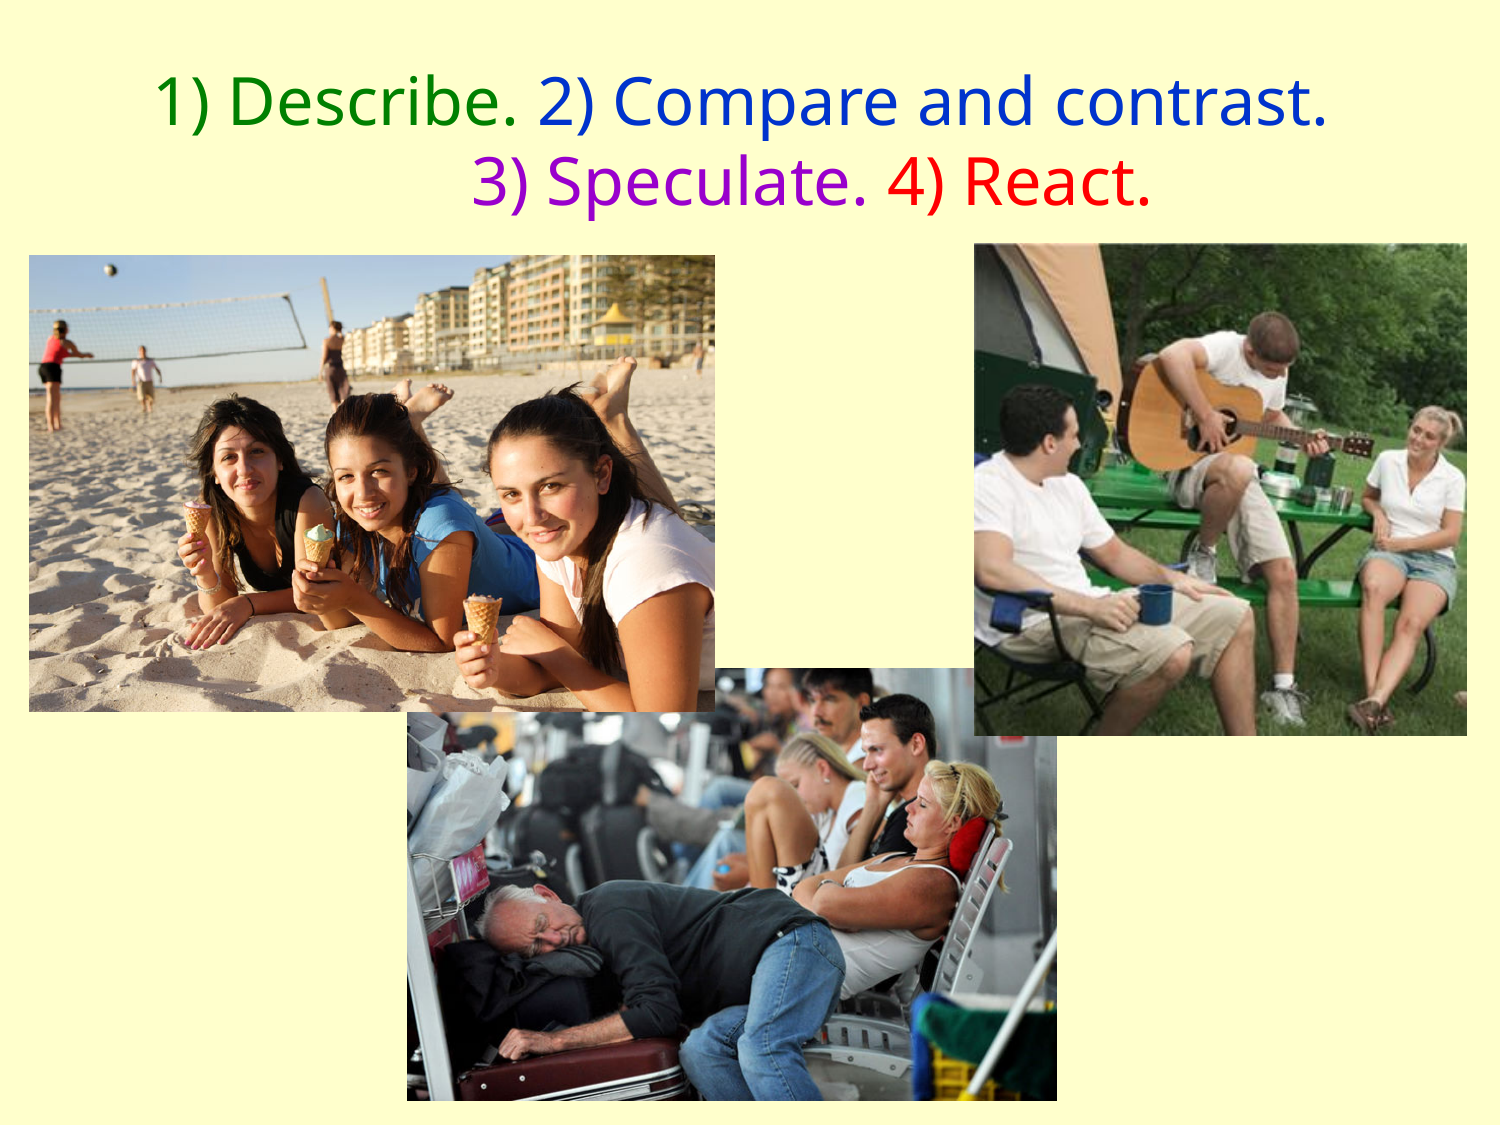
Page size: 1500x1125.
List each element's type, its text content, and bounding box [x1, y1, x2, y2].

title 1) Describe. 2) Compare and contrast. 3) Speculate. 4) React. [74, 44, 1426, 233]
picture [29, 243, 1467, 1102]
